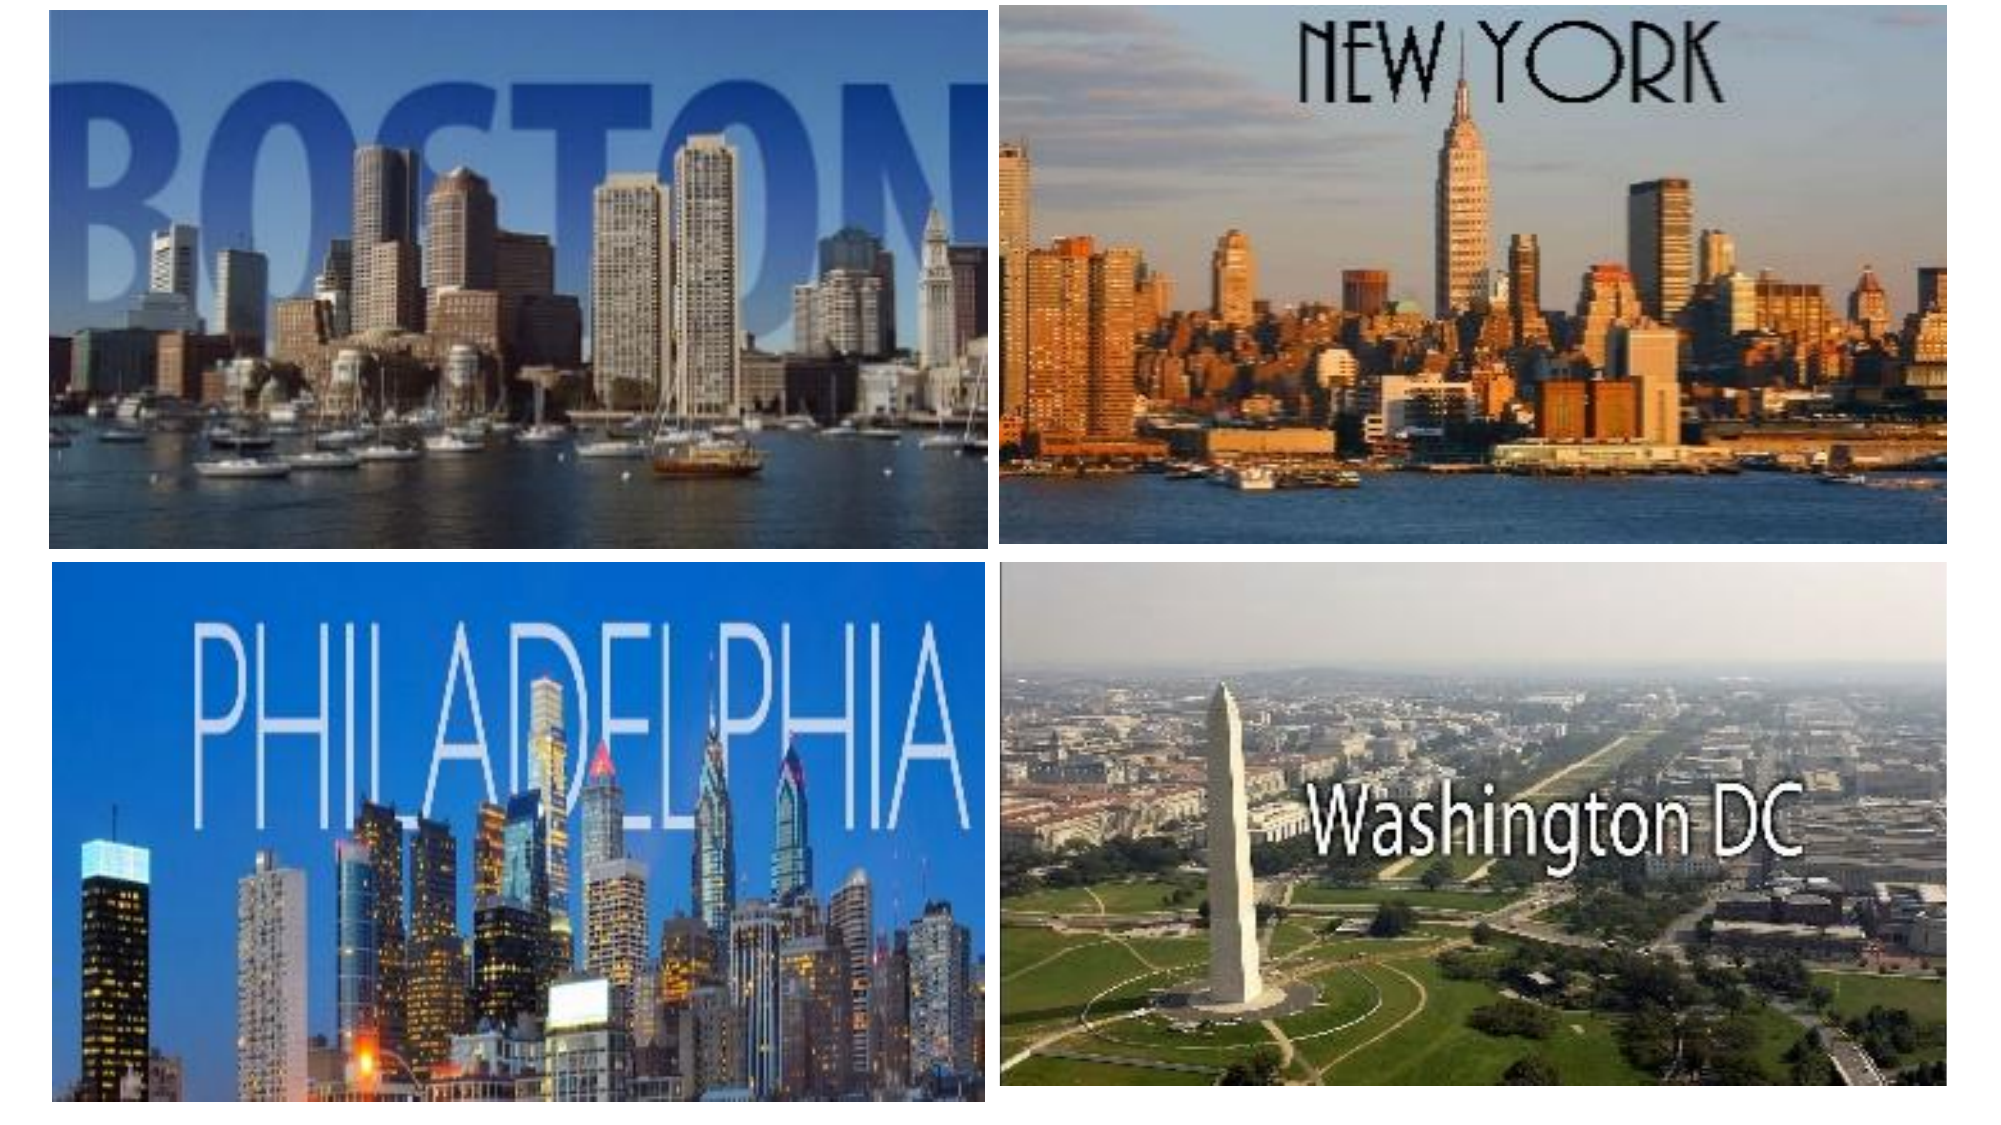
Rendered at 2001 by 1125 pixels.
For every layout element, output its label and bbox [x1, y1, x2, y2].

picture [999, 562, 1947, 1087]
picture [51, 562, 986, 1102]
picture [999, 4, 1947, 544]
picture [48, 10, 989, 549]
